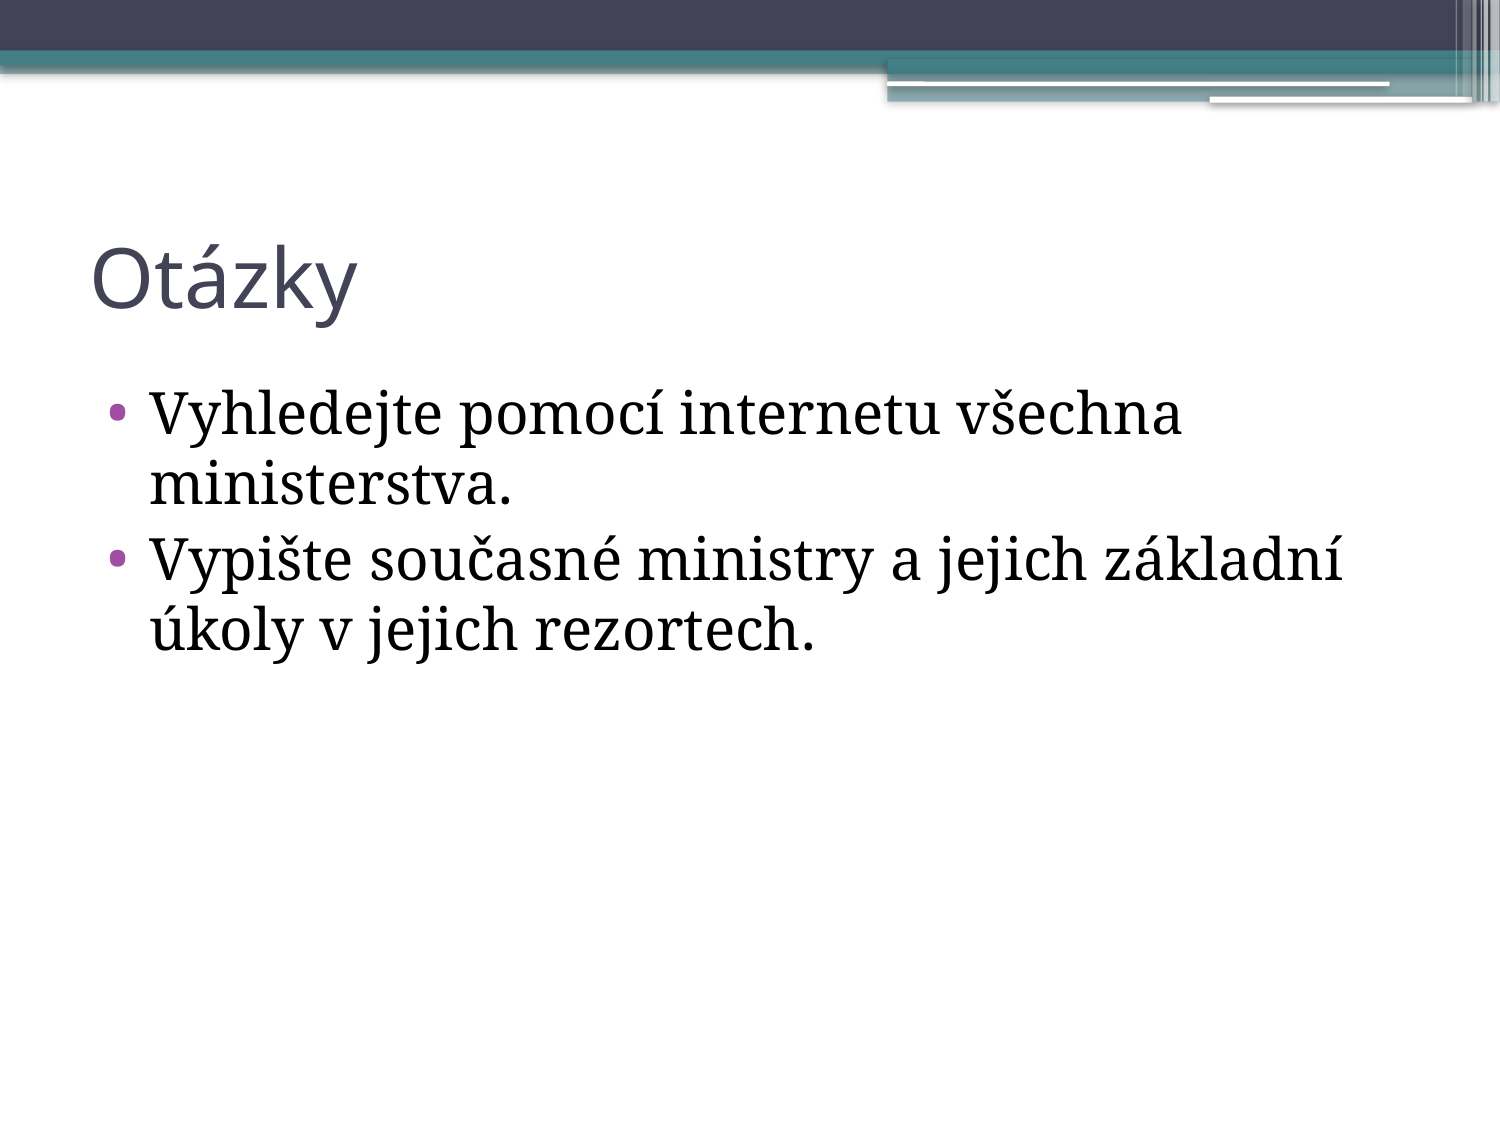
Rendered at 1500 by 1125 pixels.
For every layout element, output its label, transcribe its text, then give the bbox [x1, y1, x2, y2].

title Otázky [75, 187, 1425, 363]
list Vyhledejte pomocí internetu všechna ministerstva. Vypište současné ministry a jejich základní úkoly v jejich rezortech. [75, 368, 1425, 1079]
